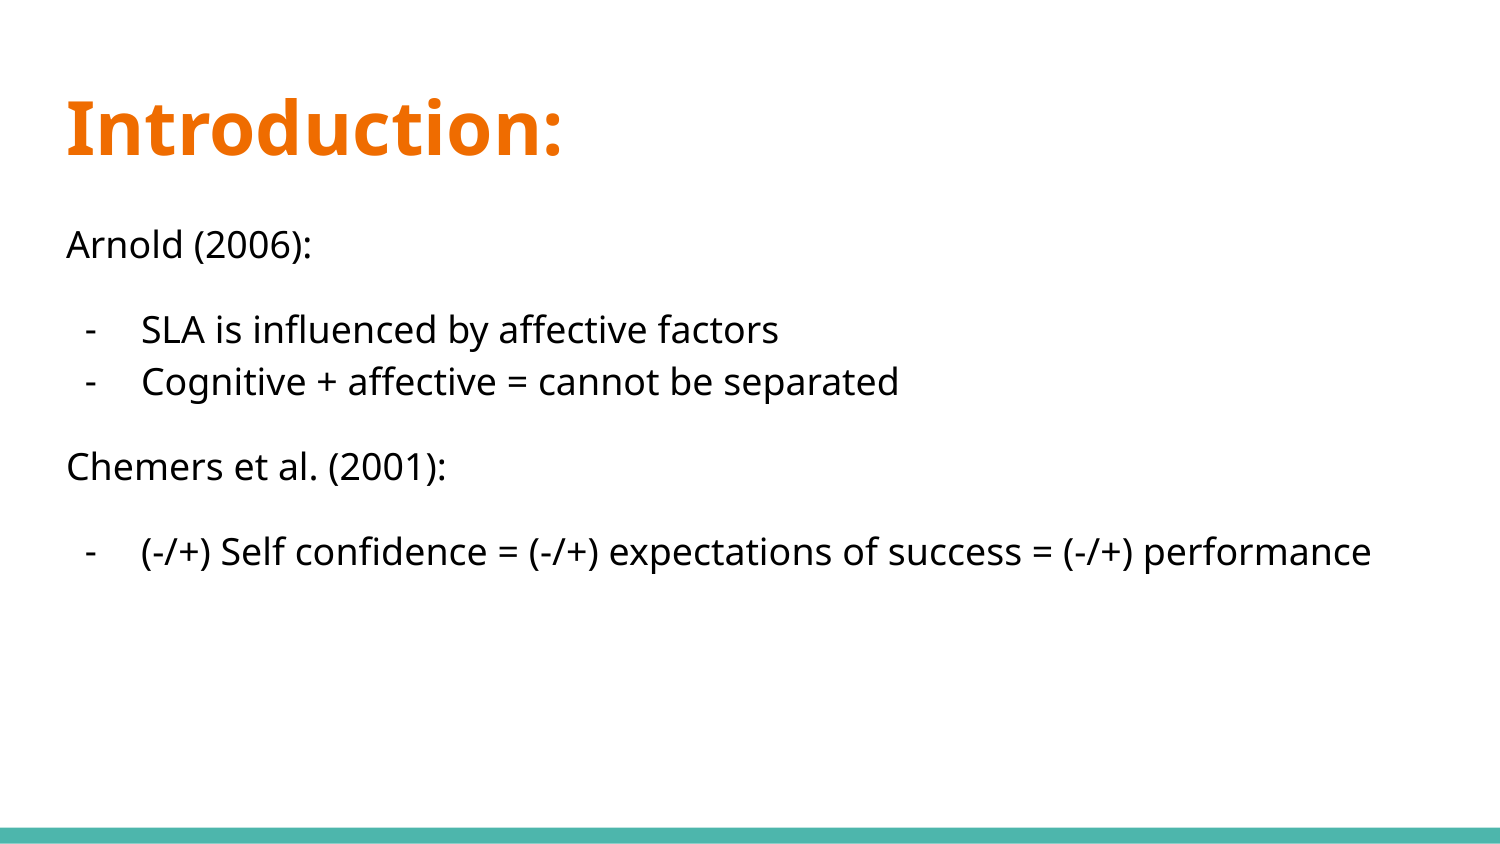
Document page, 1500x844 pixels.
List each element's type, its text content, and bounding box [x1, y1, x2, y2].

list Arnold (2006): SLA is influenced by affective factors Cognitive + affective = cannot be separated Chemers et al. (2001): (-/+) Self confidence = (-/+) expectations of success = (-/+) performance [51, 199, 1449, 741]
title Introduction: [51, 65, 1449, 182]
